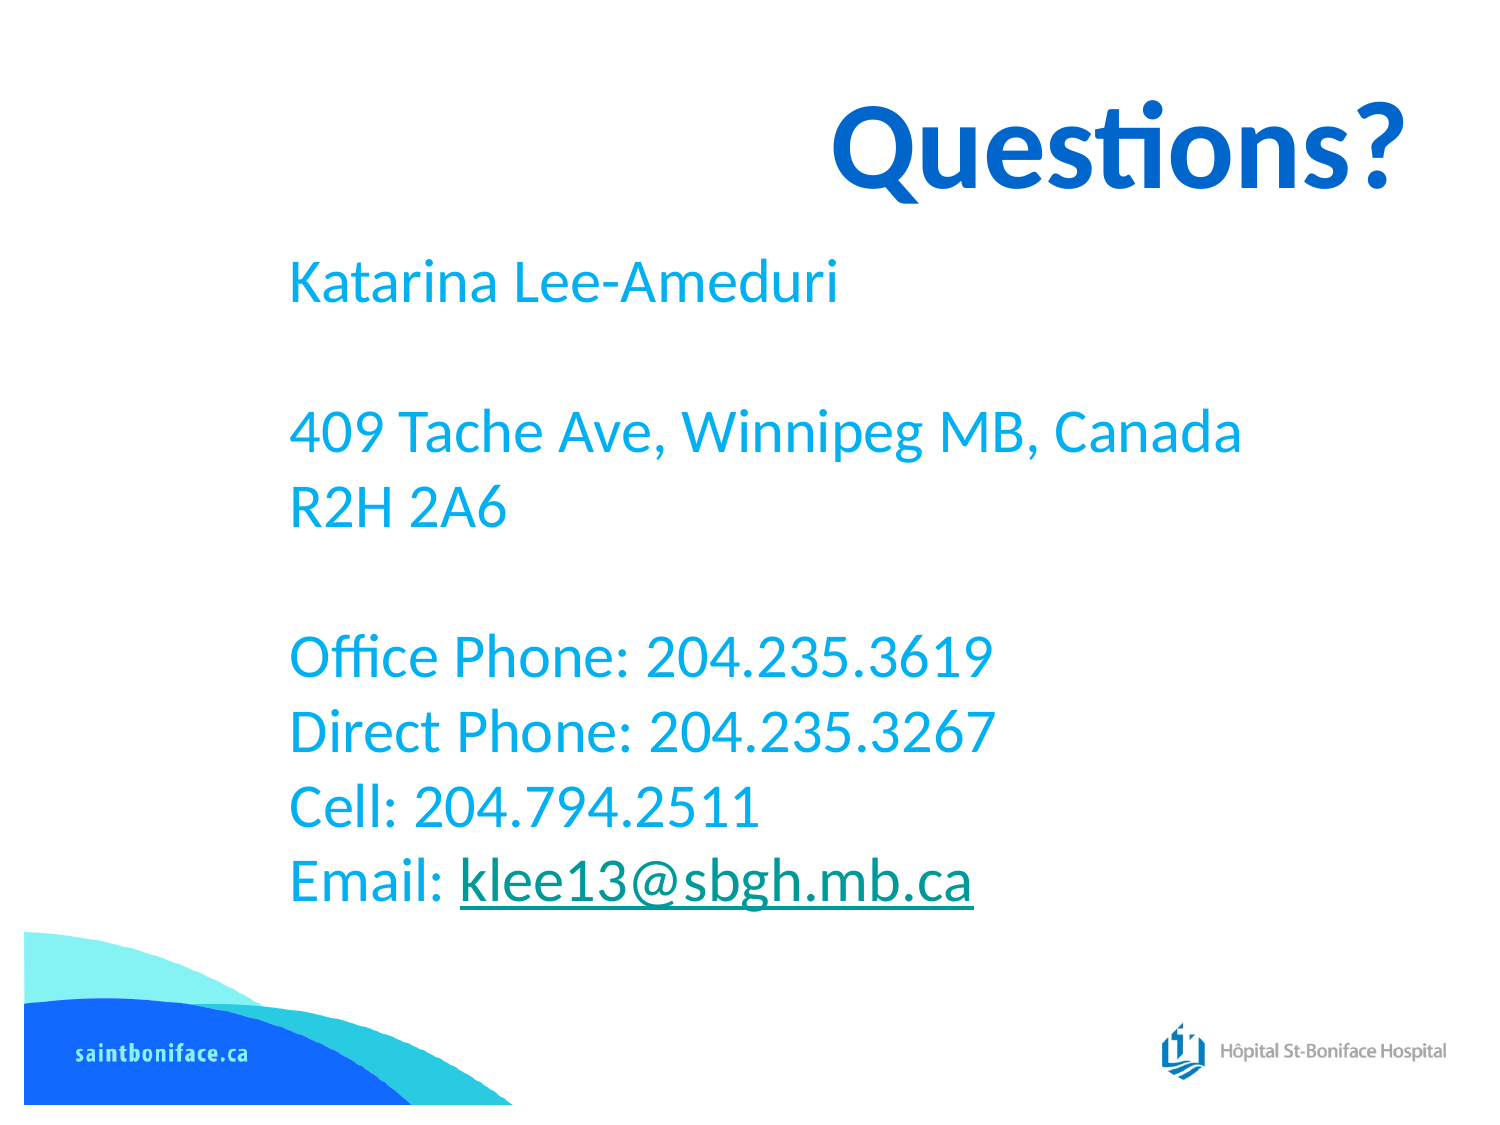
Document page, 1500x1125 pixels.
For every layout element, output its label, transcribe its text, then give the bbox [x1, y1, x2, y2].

title Questions? [75, 45, 1425, 233]
picture [24, 932, 513, 1105]
picture [1162, 1022, 1446, 1080]
text_box Katarina Lee-Ameduri 409 Tache Ave, Winnipeg MB, Canada R2H 2A6 Office Phone: 204.235.3619 Direct Phone: 204.235.3267 Cell: 204.794.2511 Email: klee13@sbgh.mb.ca [274, 232, 1369, 1022]
